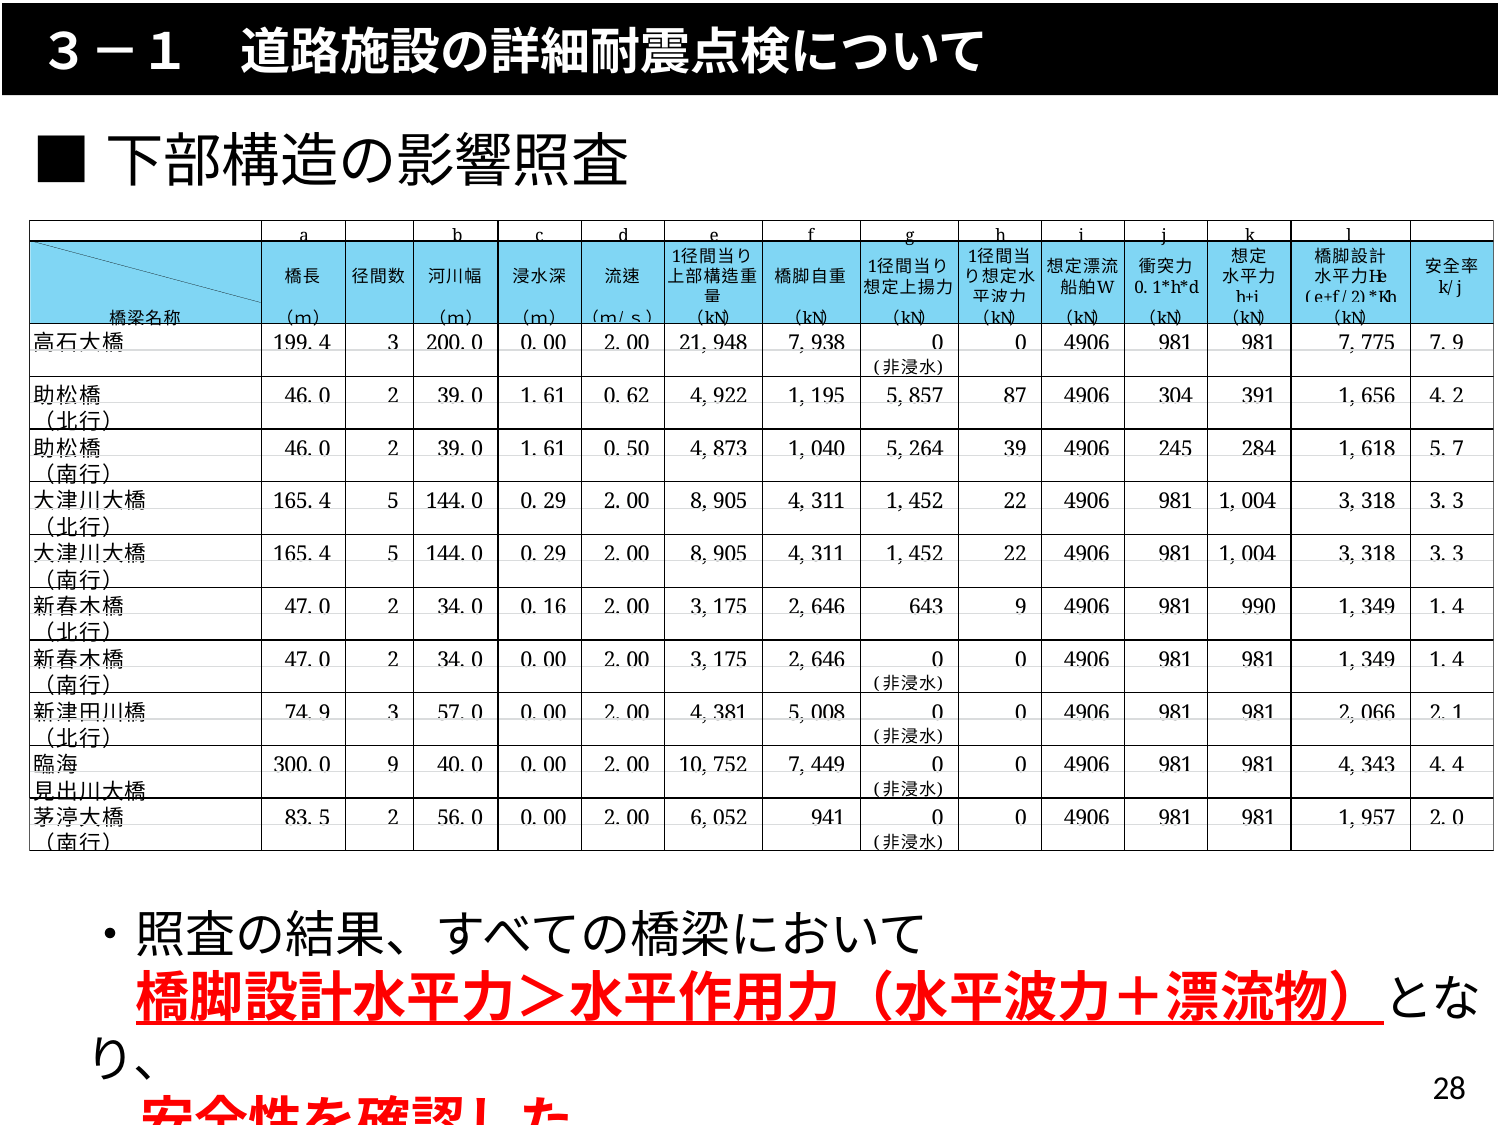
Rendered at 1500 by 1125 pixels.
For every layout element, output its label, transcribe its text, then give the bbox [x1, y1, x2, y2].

text_box ■下部構造の影響照査 [17, 108, 1500, 209]
text_box ３－１ 道路施設の詳細耐震点検について [0, 1, 1500, 97]
slide_number 28 [1130, 1055, 1481, 1116]
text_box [29, 219, 1495, 852]
text_box ・照査の結果、すべての橋梁において 橋脚設計水平力＞水平作用力（水平波力＋漂流物）となり、 安全性を確認した。 [71, 895, 1498, 1125]
